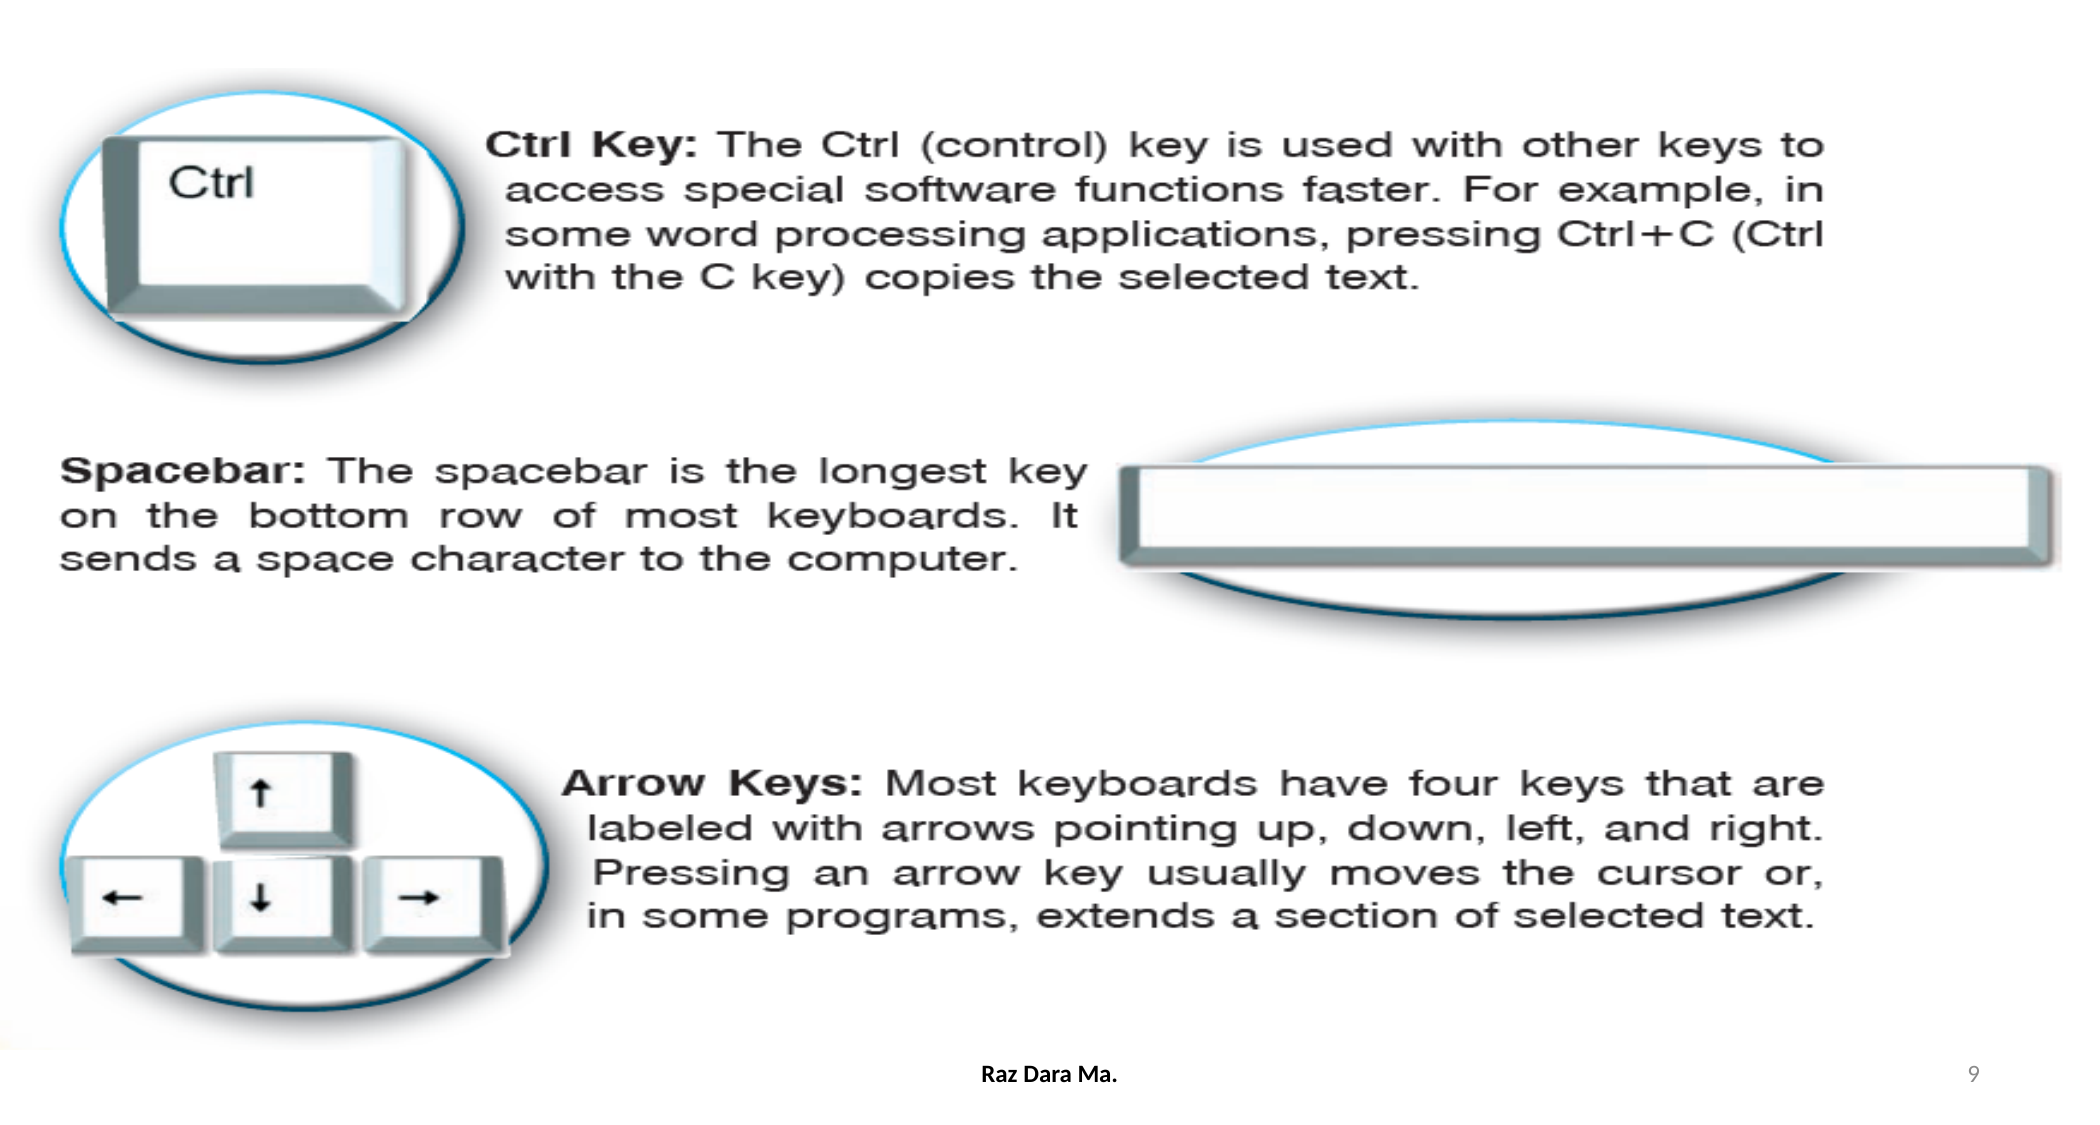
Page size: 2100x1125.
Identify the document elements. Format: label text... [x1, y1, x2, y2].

footer Raz Dara Ma. [717, 1061, 1383, 1103]
slide_number 9 [1505, 1061, 1995, 1103]
picture [0, 68, 2066, 1051]
